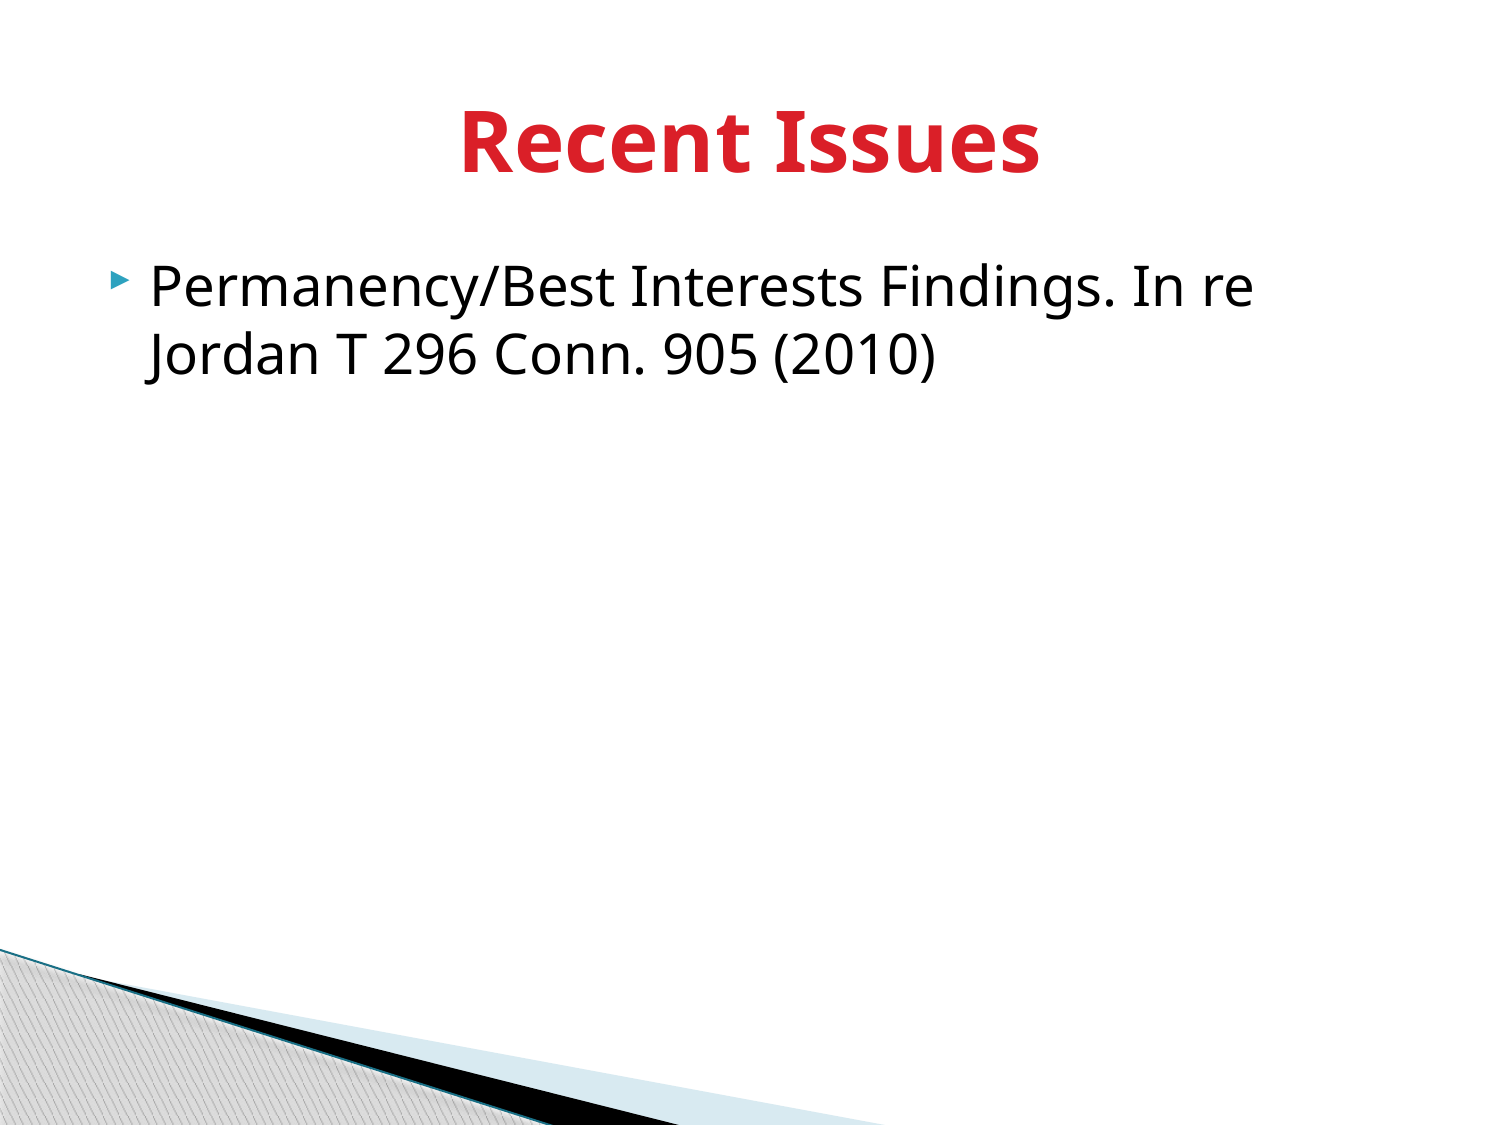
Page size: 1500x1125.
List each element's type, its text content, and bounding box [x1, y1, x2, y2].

list Permanency/Best Interests Findings. In re Jordan T 296 Conn. 905 (2010) [75, 243, 1425, 986]
title Recent Issues [75, 45, 1425, 233]
